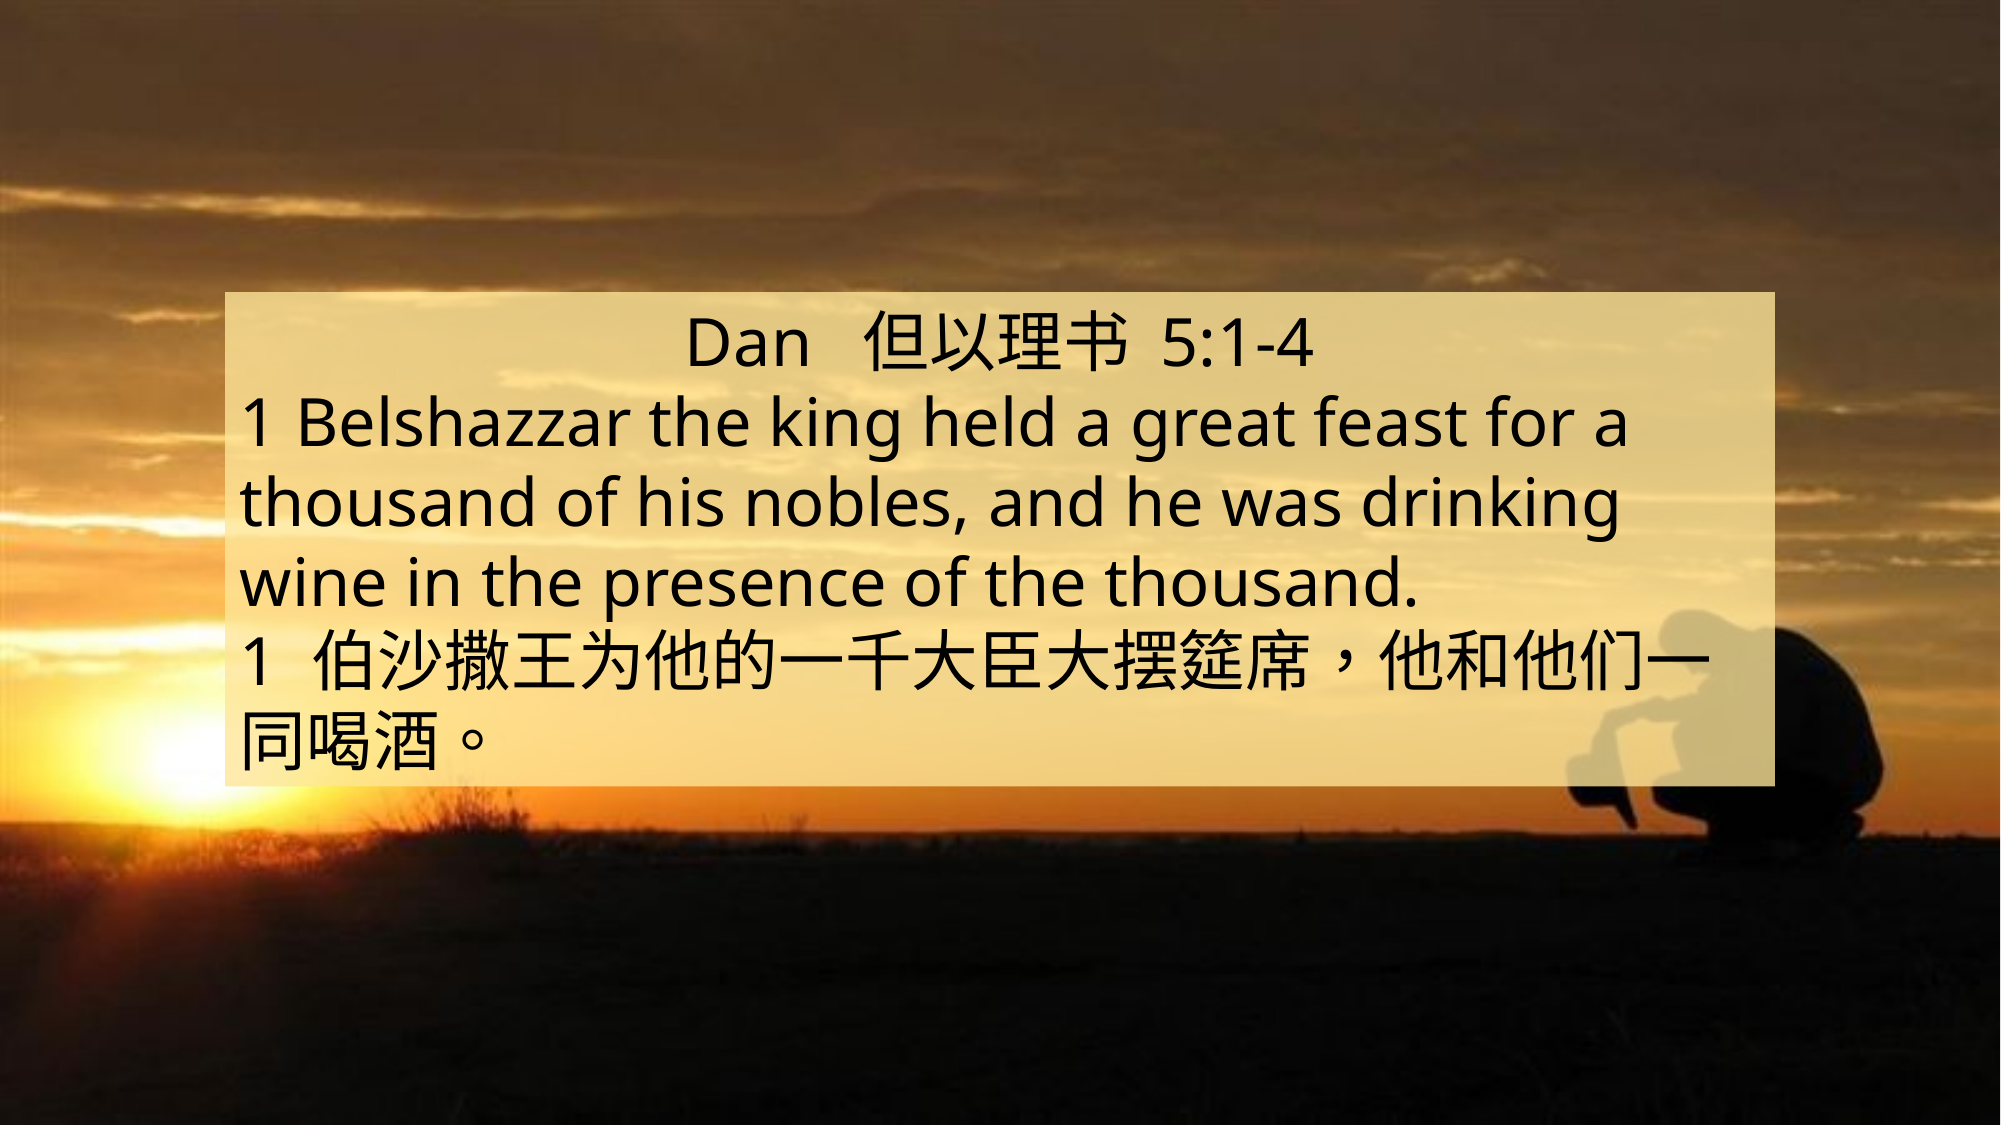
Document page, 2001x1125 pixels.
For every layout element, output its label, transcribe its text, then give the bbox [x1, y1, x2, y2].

text_box Dan 但以理书 5:1-4 1 Belshazzar the king held a great feast for a thousand of his nobles, and he was drinking wine in the presence of the thousand. 1 伯沙撒王为他的一千大臣大摆筵席，他和他们一同喝酒。 [225, 292, 1775, 787]
picture [0, 0, 2001, 1125]
